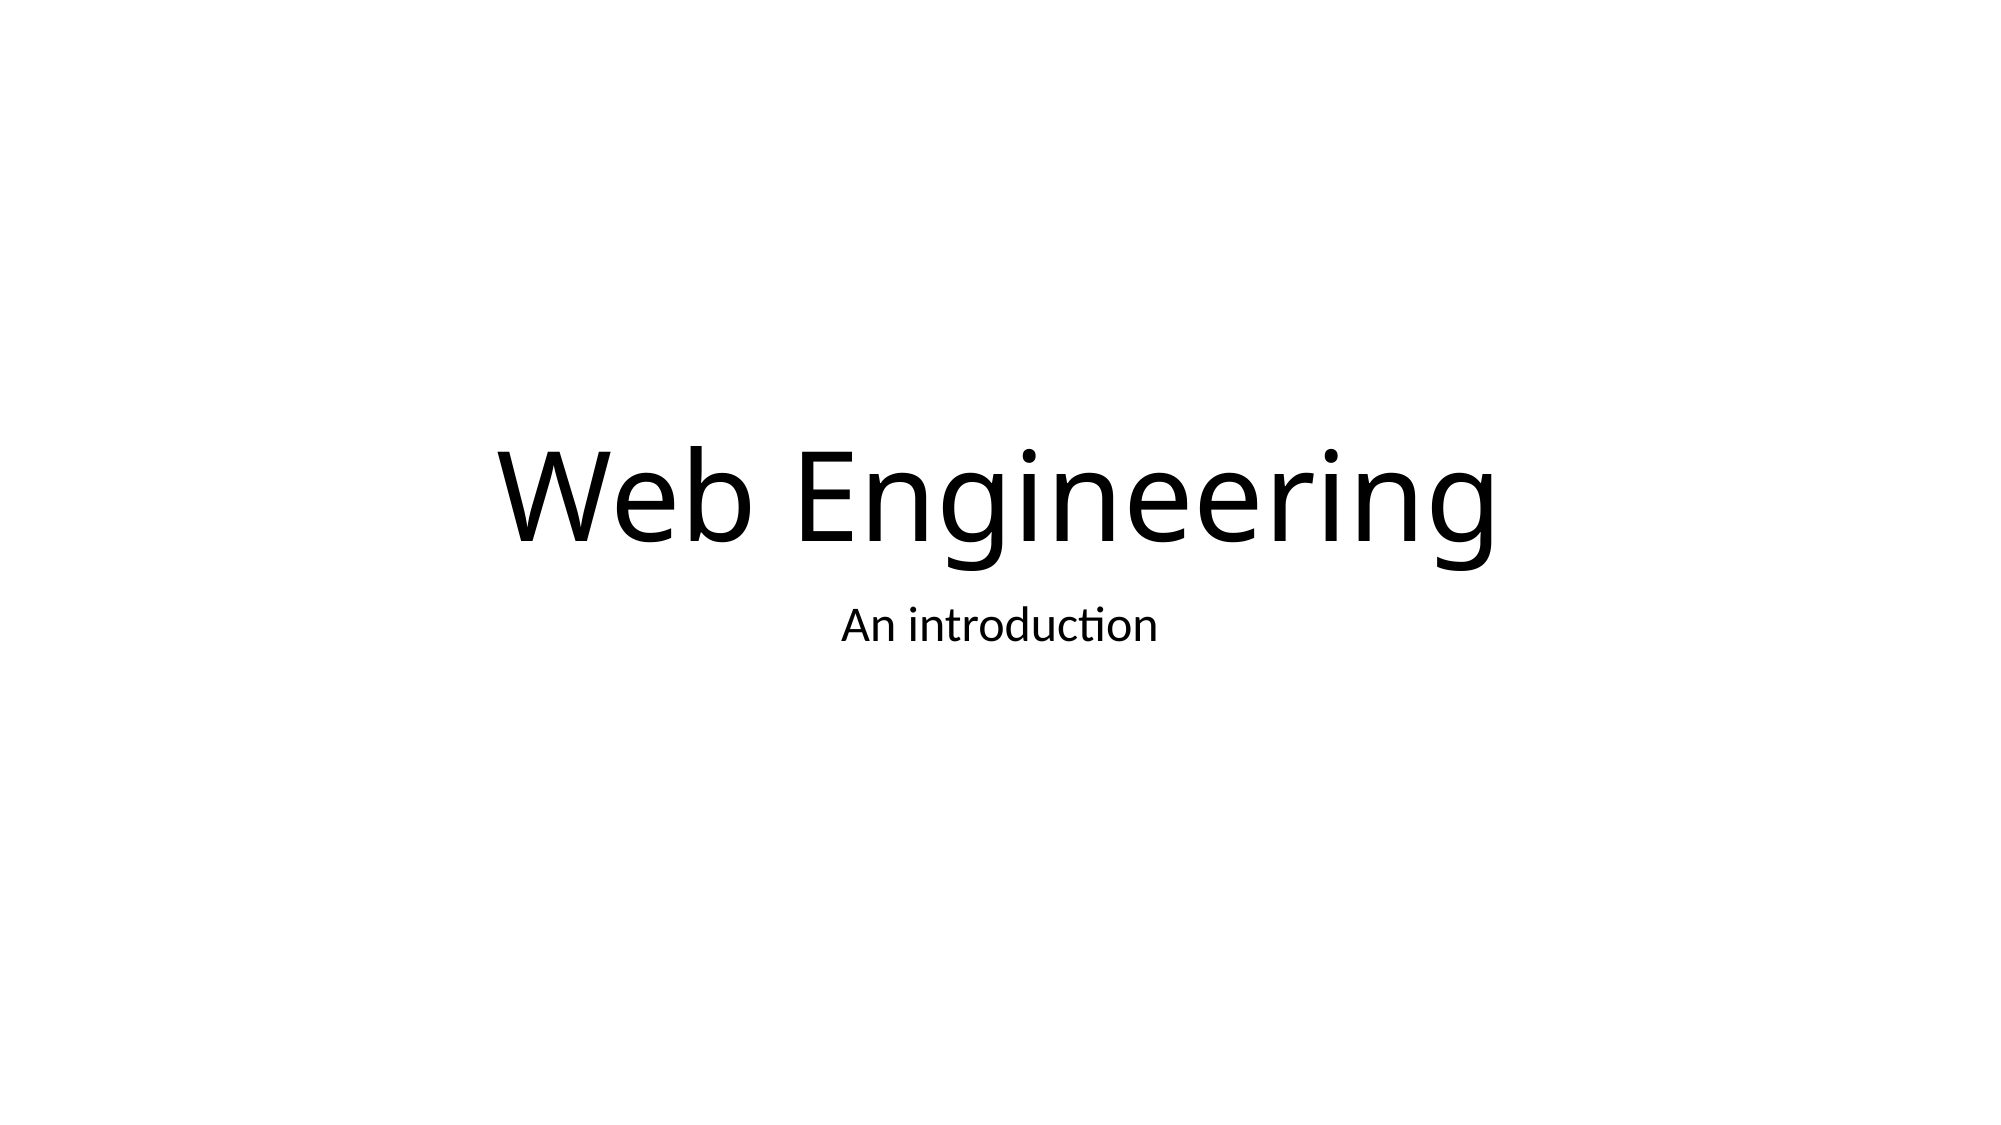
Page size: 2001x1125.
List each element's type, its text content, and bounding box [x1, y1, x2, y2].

subtitle An introduction [249, 590, 1750, 863]
title Web Engineering [249, 184, 1750, 576]
